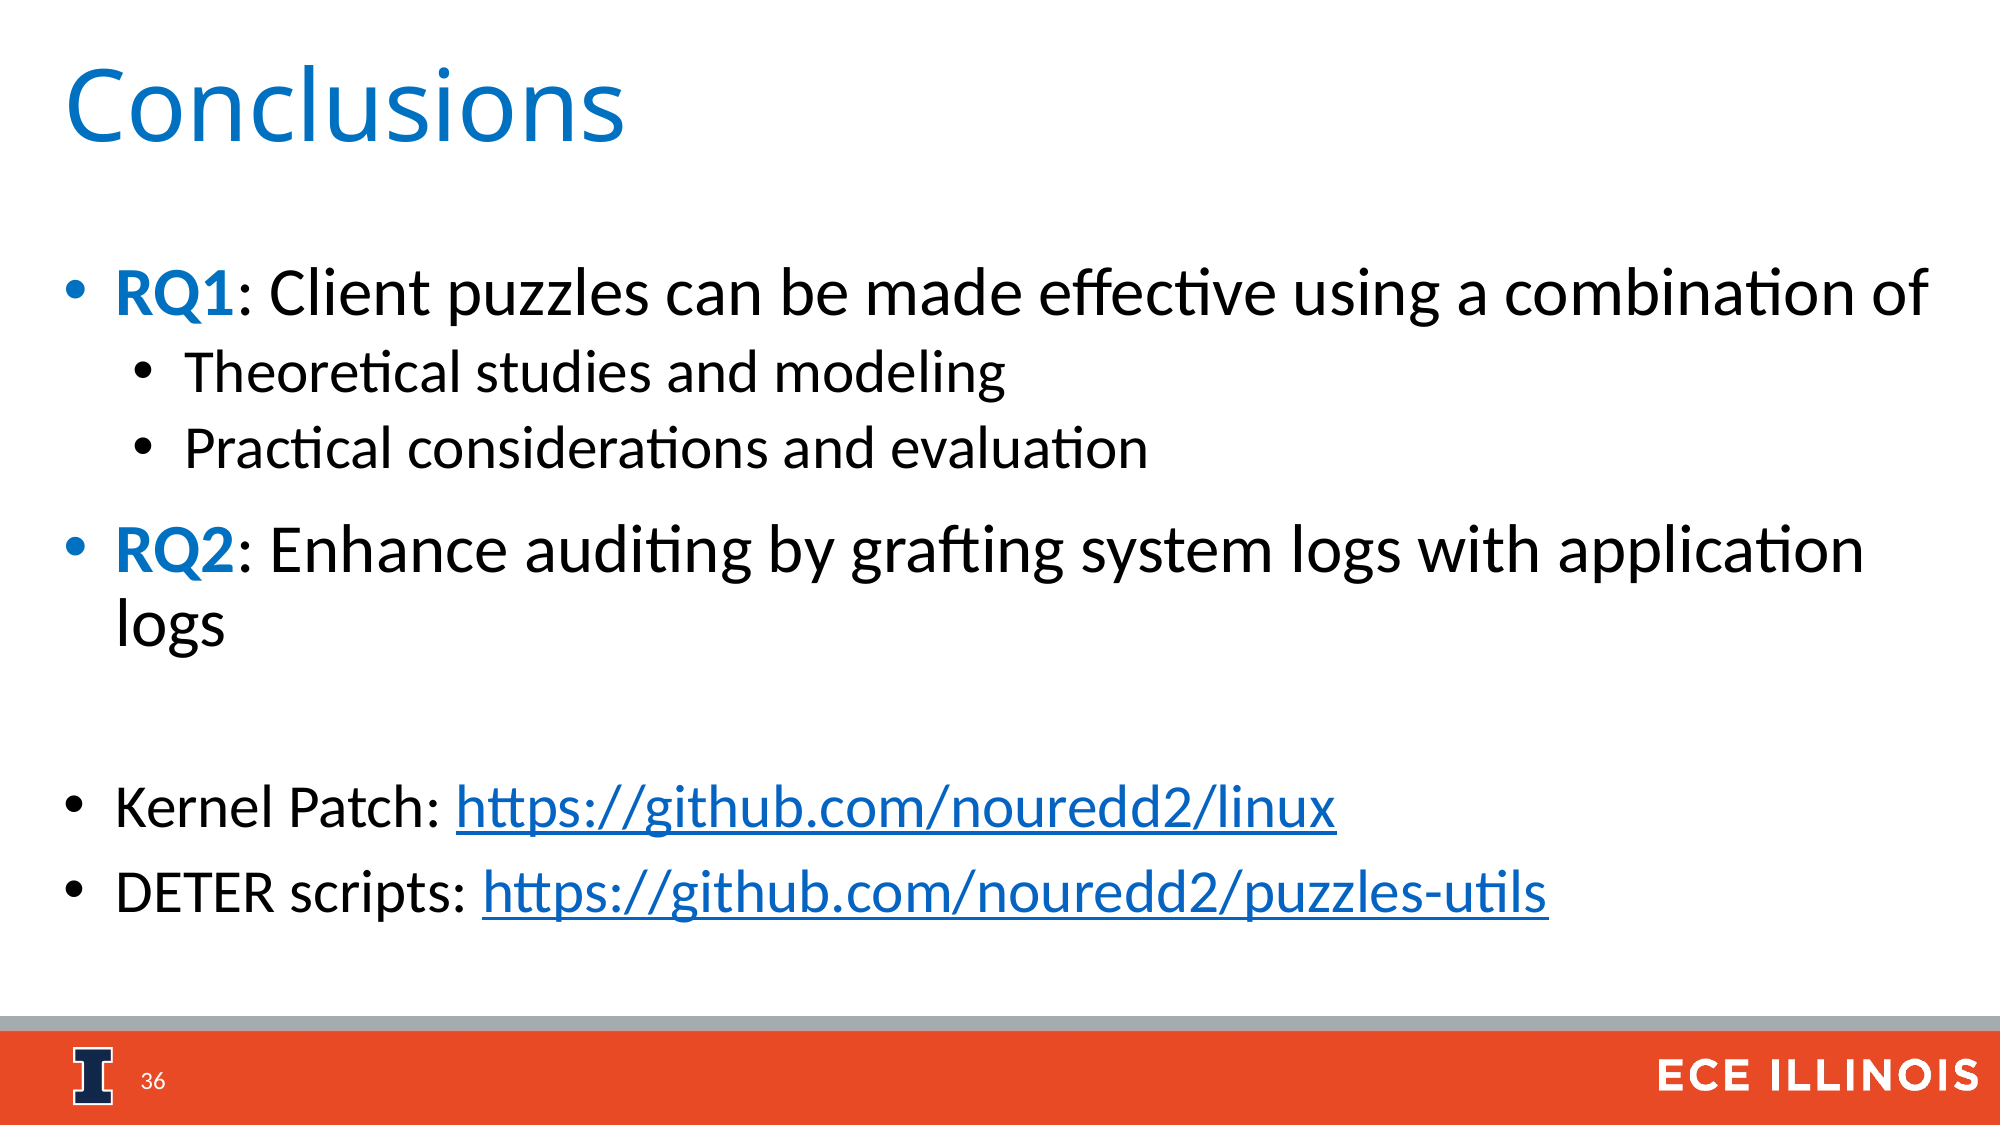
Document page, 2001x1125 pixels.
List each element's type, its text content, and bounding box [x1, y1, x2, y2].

list RQ1: Client puzzles can be made effective using a combination of Theoretical studies and modeling Practical considerations and evaluation RQ2: Enhance auditing by grafting system logs with application logs Kernel Patch: https://github.com/nouredd2/linux DETER scripts: https://github.com/nouredd2/puzzles-utils [48, 248, 1954, 1014]
picture [1659, 1058, 1978, 1091]
picture [0, 1016, 2000, 1110]
slide_number 36 [125, 1049, 576, 1110]
title Conclusions [48, 36, 1954, 182]
